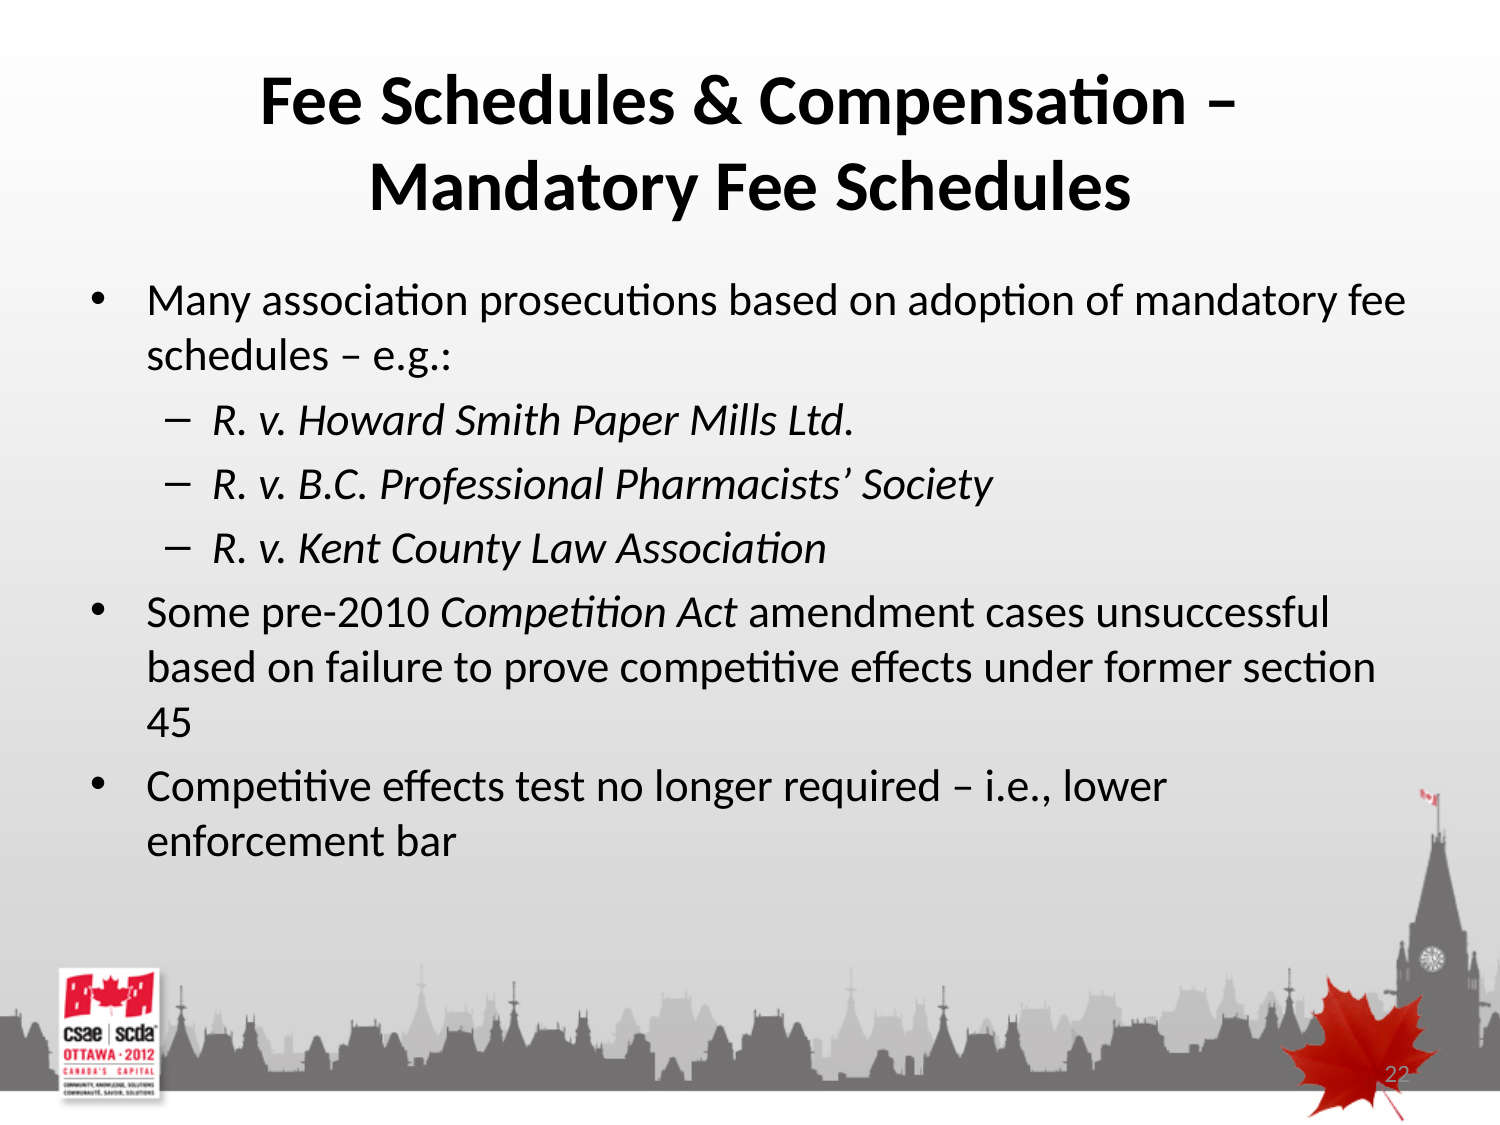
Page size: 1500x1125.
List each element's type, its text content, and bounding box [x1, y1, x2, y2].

title Fee Schedules & Compensation – Mandatory Fee Schedules [75, 45, 1425, 233]
slide_number 22 [1074, 1042, 1425, 1103]
list Many association prosecutions based on adoption of mandatory fee schedules – e.g.: R. v. Howard Smith Paper Mills Ltd. R. v. B.C. Professional Pharmacists’ Society R. v. Kent County Law Association Some pre-2010 Competition Act amendment cases unsuccessful based on failure to prove competitive effects under former section 45 Competitive effects test no longer required – i.e., lower enforcement bar [75, 262, 1425, 1005]
picture [0, 0, 1500, 1125]
